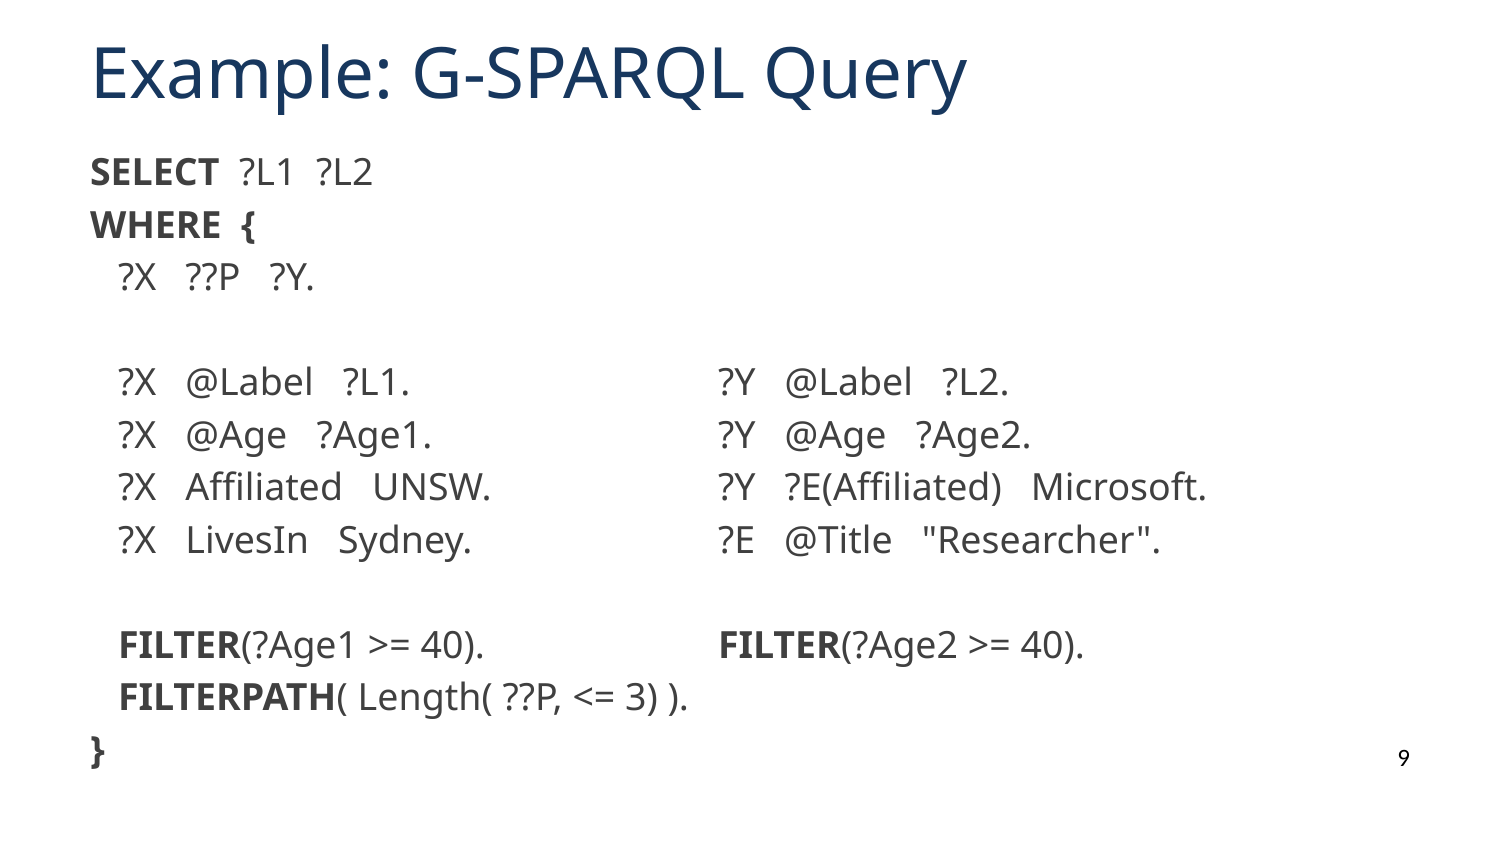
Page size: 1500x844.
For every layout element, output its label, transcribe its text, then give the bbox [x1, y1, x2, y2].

title Example: G-SPARQL Query [75, 0, 1425, 140]
slide_number 9 [1074, 734, 1425, 780]
list SELECT ?L1 ?L2 WHERE { ?X ??P ?Y. ?X @Label ?L1. ?Y @Label ?L2. ?X @Age ?Age1. ?Y @Age ?Age2. ?X Affiliated UNSW. ?Y ?E(Affiliated) Microsoft. ?X LivesIn Sydney. ?E @Title "Researcher". FILTER(?Age1 >= 40). FILTER(?Age2 >= 40). FILTERPATH( Length( ??P, <= 3) ). } [75, 140, 1425, 844]
